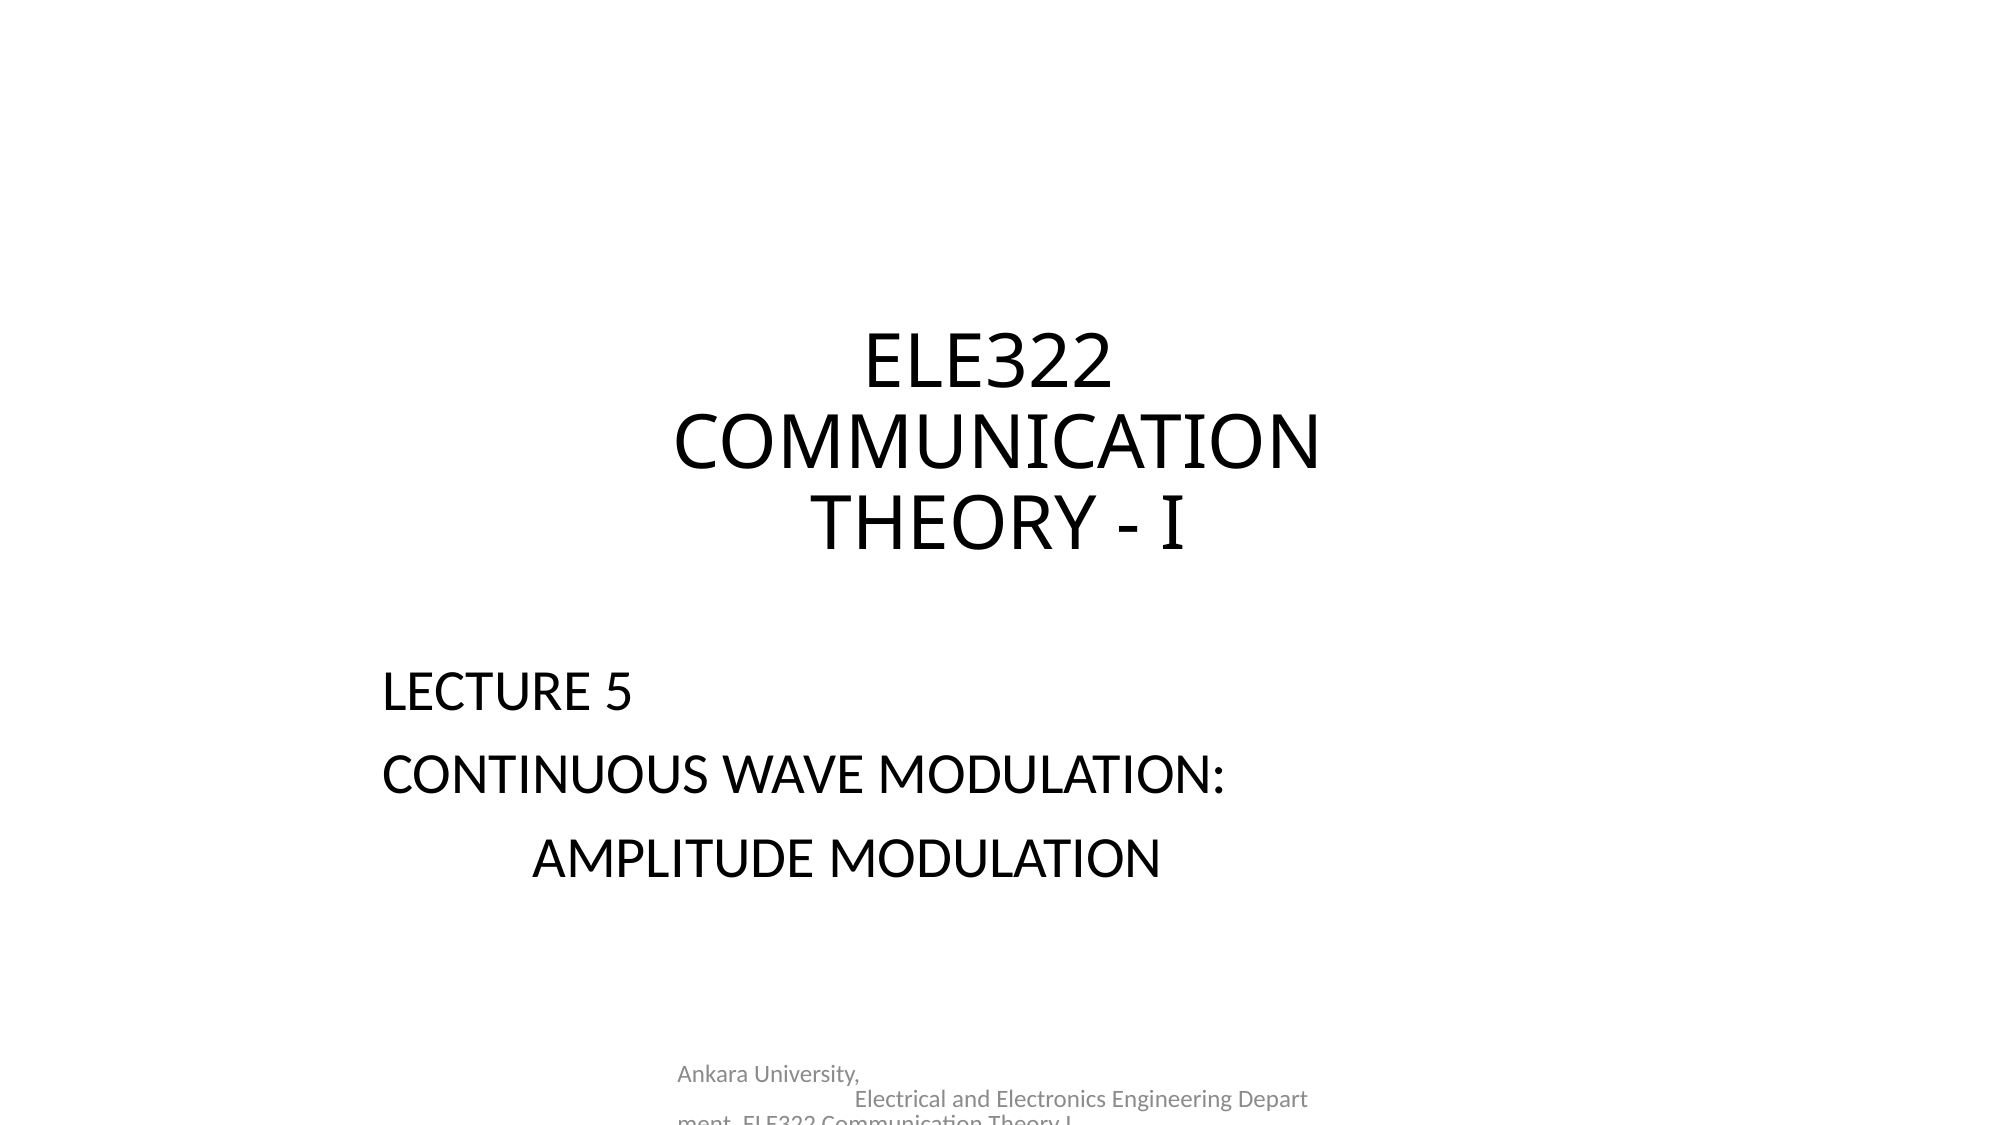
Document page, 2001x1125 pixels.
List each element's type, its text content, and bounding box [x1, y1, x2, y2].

title ELE322 COMMUNICATION THEORY - I [512, 288, 1485, 600]
list LECTURE 5 CONTINUOUS WAVE MODULATION: AMPLITUDE MODULATION [367, 652, 1806, 1014]
footer Ankara University, Electrical and Electronics Engineering Department, ELE322 Communication Theory I [662, 1042, 1338, 1103]
